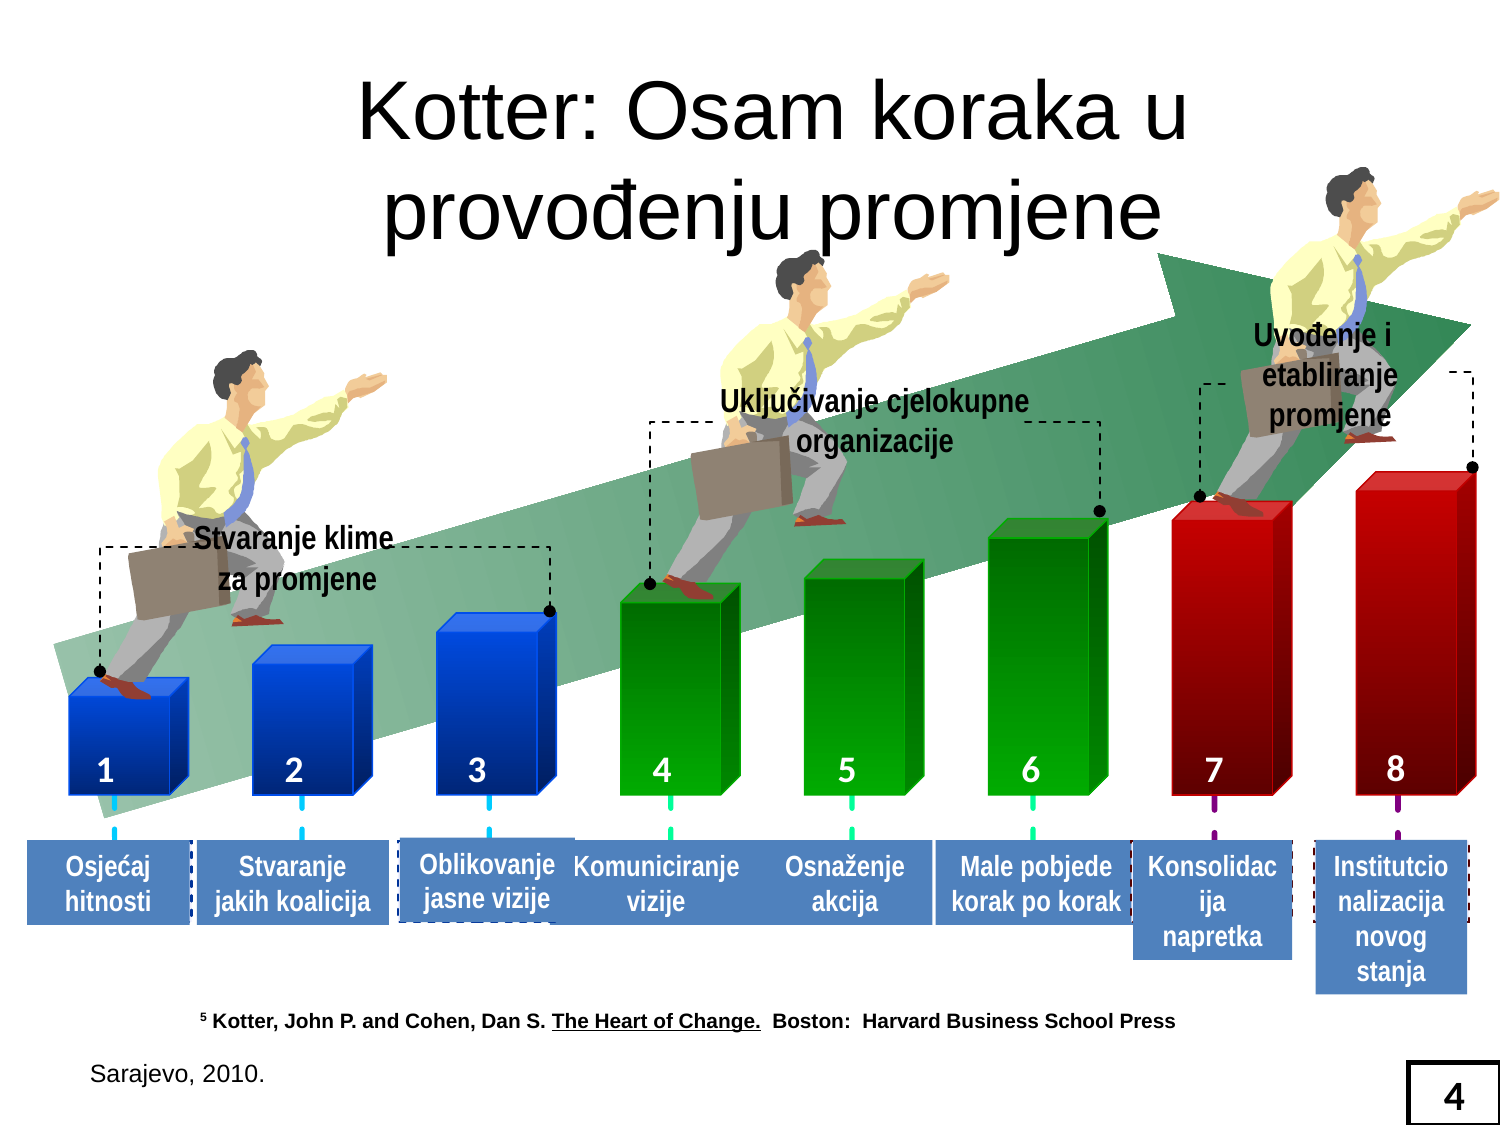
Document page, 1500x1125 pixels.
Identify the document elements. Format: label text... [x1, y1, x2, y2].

text_box [232, 617, 243, 623]
text_box Stvaranje klime za promjene [72, 509, 523, 604]
text_box 4 [1408, 1062, 1500, 1125]
text_box [1450, 371, 1479, 474]
text_box [1355, 214, 1460, 299]
text_box [1212, 492, 1264, 517]
text_box [117, 613, 189, 682]
text_box Konsolidacija napretka [1133, 840, 1293, 960]
text_box [793, 467, 846, 518]
text_box [988, 518, 1108, 795]
text_box [252, 645, 373, 796]
text_box Stvaranje jakih koalicija [196, 840, 389, 925]
text_box [69, 677, 189, 795]
text_box [1230, 441, 1296, 500]
text_box [231, 614, 284, 627]
text_box [795, 517, 805, 523]
text_box [230, 604, 259, 614]
text_box [106, 616, 170, 679]
text_box [174, 440, 217, 509]
text_box [693, 467, 783, 521]
text_box [696, 467, 1098, 633]
text_box [989, 253, 1273, 526]
text_box [1270, 233, 1356, 305]
text_box [1459, 197, 1498, 221]
text_box [234, 365, 265, 433]
text_box 1 [80, 737, 130, 798]
text_box 8 [1371, 737, 1421, 797]
text_box [1361, 181, 1382, 228]
text_box [221, 428, 245, 508]
text_box [783, 328, 807, 371]
text_box [1287, 257, 1324, 305]
text_box [811, 289, 910, 340]
text_box Osjećaj hitnosti [27, 840, 190, 925]
text_box [240, 437, 250, 450]
text_box [803, 337, 813, 350]
text_box [1457, 189, 1500, 211]
text_box [804, 559, 924, 795]
text_box [1356, 471, 1476, 795]
text_box [1367, 301, 1384, 305]
text_box [1325, 167, 1375, 218]
text_box [1062, 467, 1106, 518]
text_box [224, 384, 239, 428]
text_box Osnaženje akcija [757, 840, 933, 925]
text_box [516, 470, 650, 687]
text_box [680, 513, 751, 582]
text_box [737, 340, 774, 371]
text_box [1450, 320, 1471, 347]
text_box [907, 272, 950, 294]
text_box [775, 249, 825, 301]
text_box [1354, 265, 1368, 305]
text_box [142, 604, 221, 621]
text_box [1246, 441, 1354, 507]
text_box 5 [822, 737, 872, 798]
text_box [93, 604, 154, 678]
text_box [791, 467, 821, 479]
text_box [1333, 246, 1357, 305]
text_box Uključivanje cjelokupne organizacije [650, 371, 1100, 467]
text_box Sarajevo, 2010. [74, 1042, 425, 1103]
text_box 3 [452, 737, 502, 798]
text_box [805, 296, 910, 371]
text_box Oblikovanje jasne vizije [399, 837, 575, 923]
text_box [780, 467, 794, 506]
text_box [347, 380, 386, 404]
text_box 4 [637, 737, 687, 798]
text_box [98, 602, 543, 819]
text_box [1361, 206, 1459, 257]
text_box [99, 675, 151, 700]
text_box [345, 372, 387, 393]
text_box 6 [1006, 737, 1056, 798]
text_box Male pobjede korak po korak [935, 840, 1133, 925]
text_box [1478, 192, 1496, 198]
text_box [1172, 501, 1292, 796]
text_box [643, 467, 695, 591]
text_box [794, 514, 847, 527]
text_box [230, 604, 271, 618]
text_box [811, 263, 832, 313]
text_box [909, 280, 948, 304]
text_box [653, 475, 699, 583]
text_box [1217, 441, 1281, 496]
text_box [227, 448, 255, 509]
text_box [523, 546, 556, 618]
text_box [667, 515, 732, 579]
text_box Komuniciranje vizije [549, 840, 757, 925]
text_box 5 Kotter, John P. and Cohen, Dan S. The Heart of Change. Boston: Harvard Business School Press [185, 999, 1436, 1040]
text_box [1353, 254, 1363, 267]
text_box [437, 612, 557, 795]
text_box [806, 348, 817, 371]
text_box [1193, 384, 1213, 503]
text_box [1346, 182, 1377, 250]
text_box [213, 350, 263, 401]
text_box [365, 374, 383, 381]
text_box [796, 265, 827, 333]
text_box [928, 274, 946, 281]
text_box Institutcionalizacija novog stanja [1315, 839, 1468, 995]
text_box [620, 583, 741, 795]
text_box [242, 396, 348, 483]
text_box [53, 630, 99, 698]
text_box [248, 364, 269, 412]
text_box Uvođenje i etabliranje promjene [1210, 305, 1450, 441]
text_box [792, 467, 844, 515]
text_box [662, 575, 714, 600]
text_box [787, 284, 802, 327]
text_box 7 [1189, 737, 1239, 798]
text_box Kotter: Osam koraka u provođenju promjene [152, 87, 1395, 225]
text_box [157, 417, 244, 509]
text_box [720, 316, 806, 371]
text_box 2 [269, 737, 319, 798]
text_box [1337, 201, 1352, 244]
text_box [248, 389, 347, 440]
